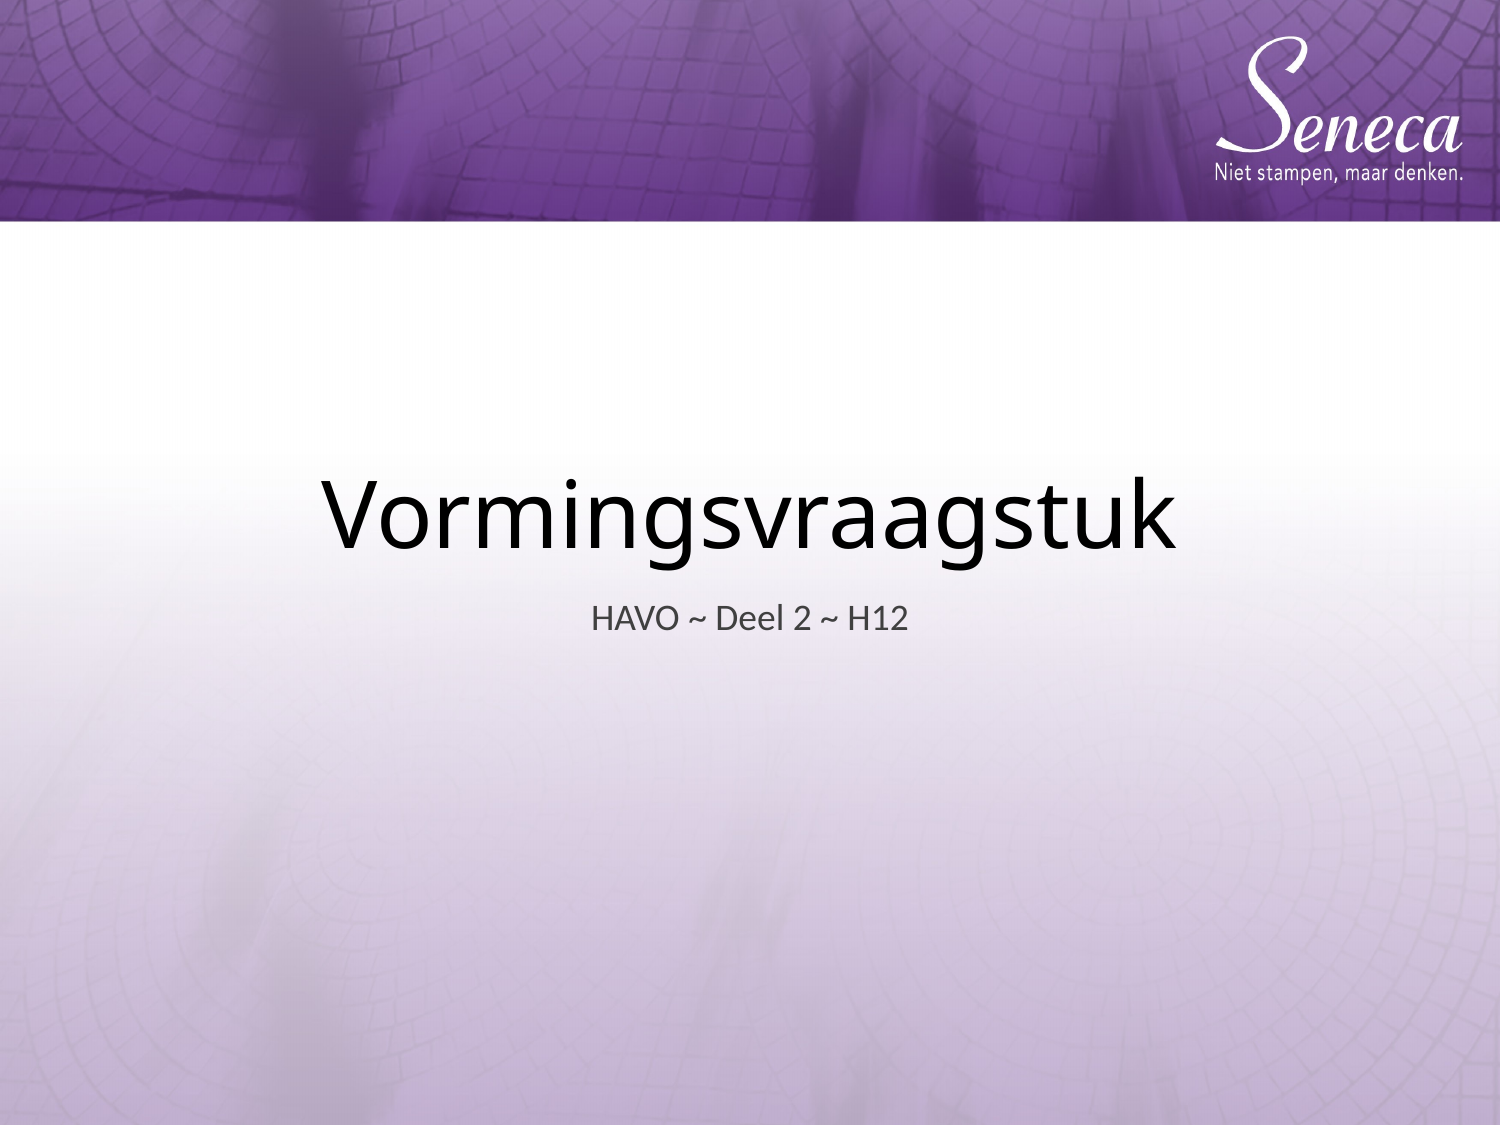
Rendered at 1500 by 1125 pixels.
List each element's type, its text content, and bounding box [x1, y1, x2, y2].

picture [0, 0, 1500, 1125]
title Vormingsvraagstuk [187, 184, 1313, 577]
subtitle HAVO ~ Deel 2 ~ H12 [187, 590, 1313, 863]
